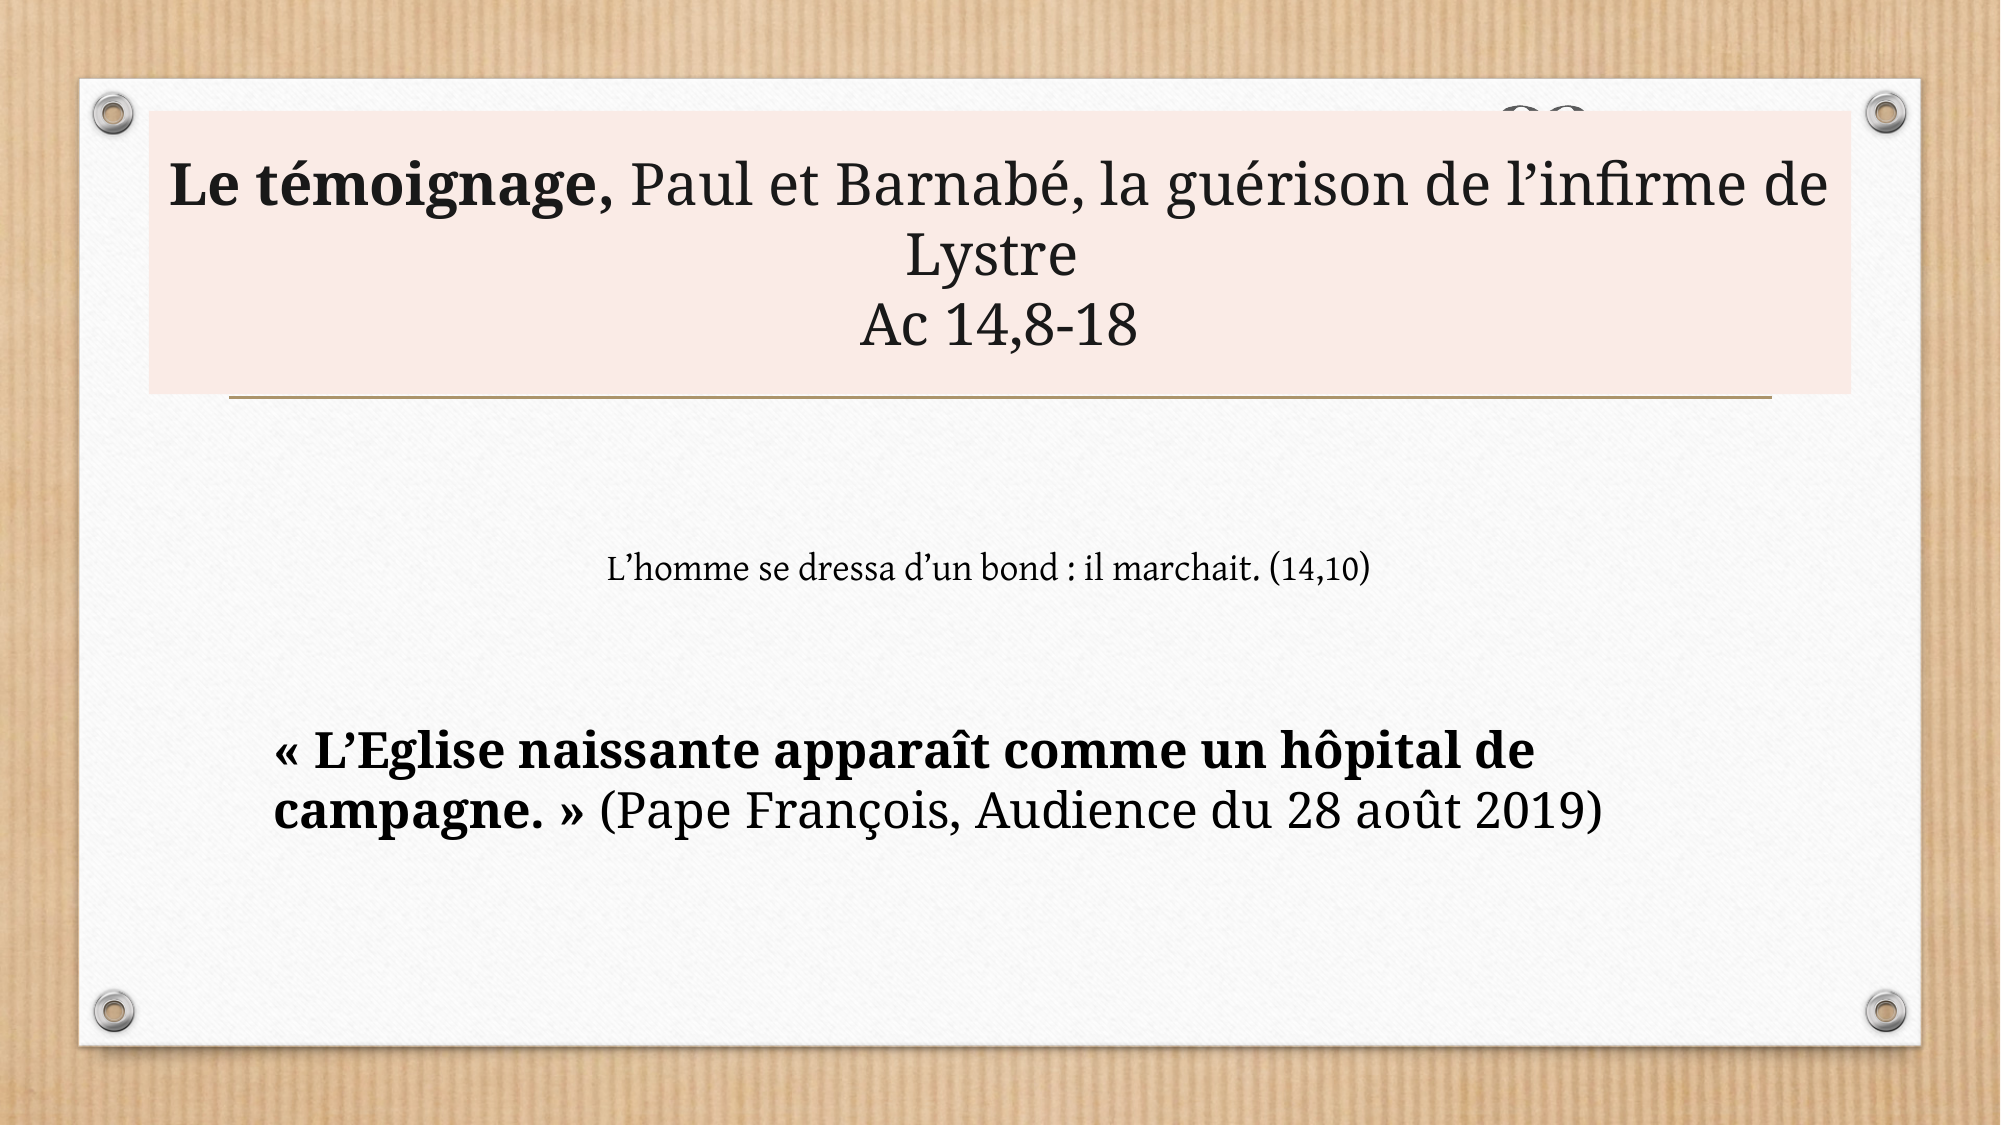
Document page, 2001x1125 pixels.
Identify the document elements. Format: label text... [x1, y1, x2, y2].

title Le témoignage, Paul et Barnabé, la guérison de l’infirme de Lystre Ac 14,8-18 [148, 110, 1852, 395]
text_box « L’Eglise naissante apparaît comme un hôpital de campagne. » (Pape François, Audience du 28 août 2019) [258, 711, 1742, 847]
text_box L’homme se dressa d’un bond : il marchait. (14,10) [148, 536, 1830, 596]
picture [0, 0, 2001, 1125]
